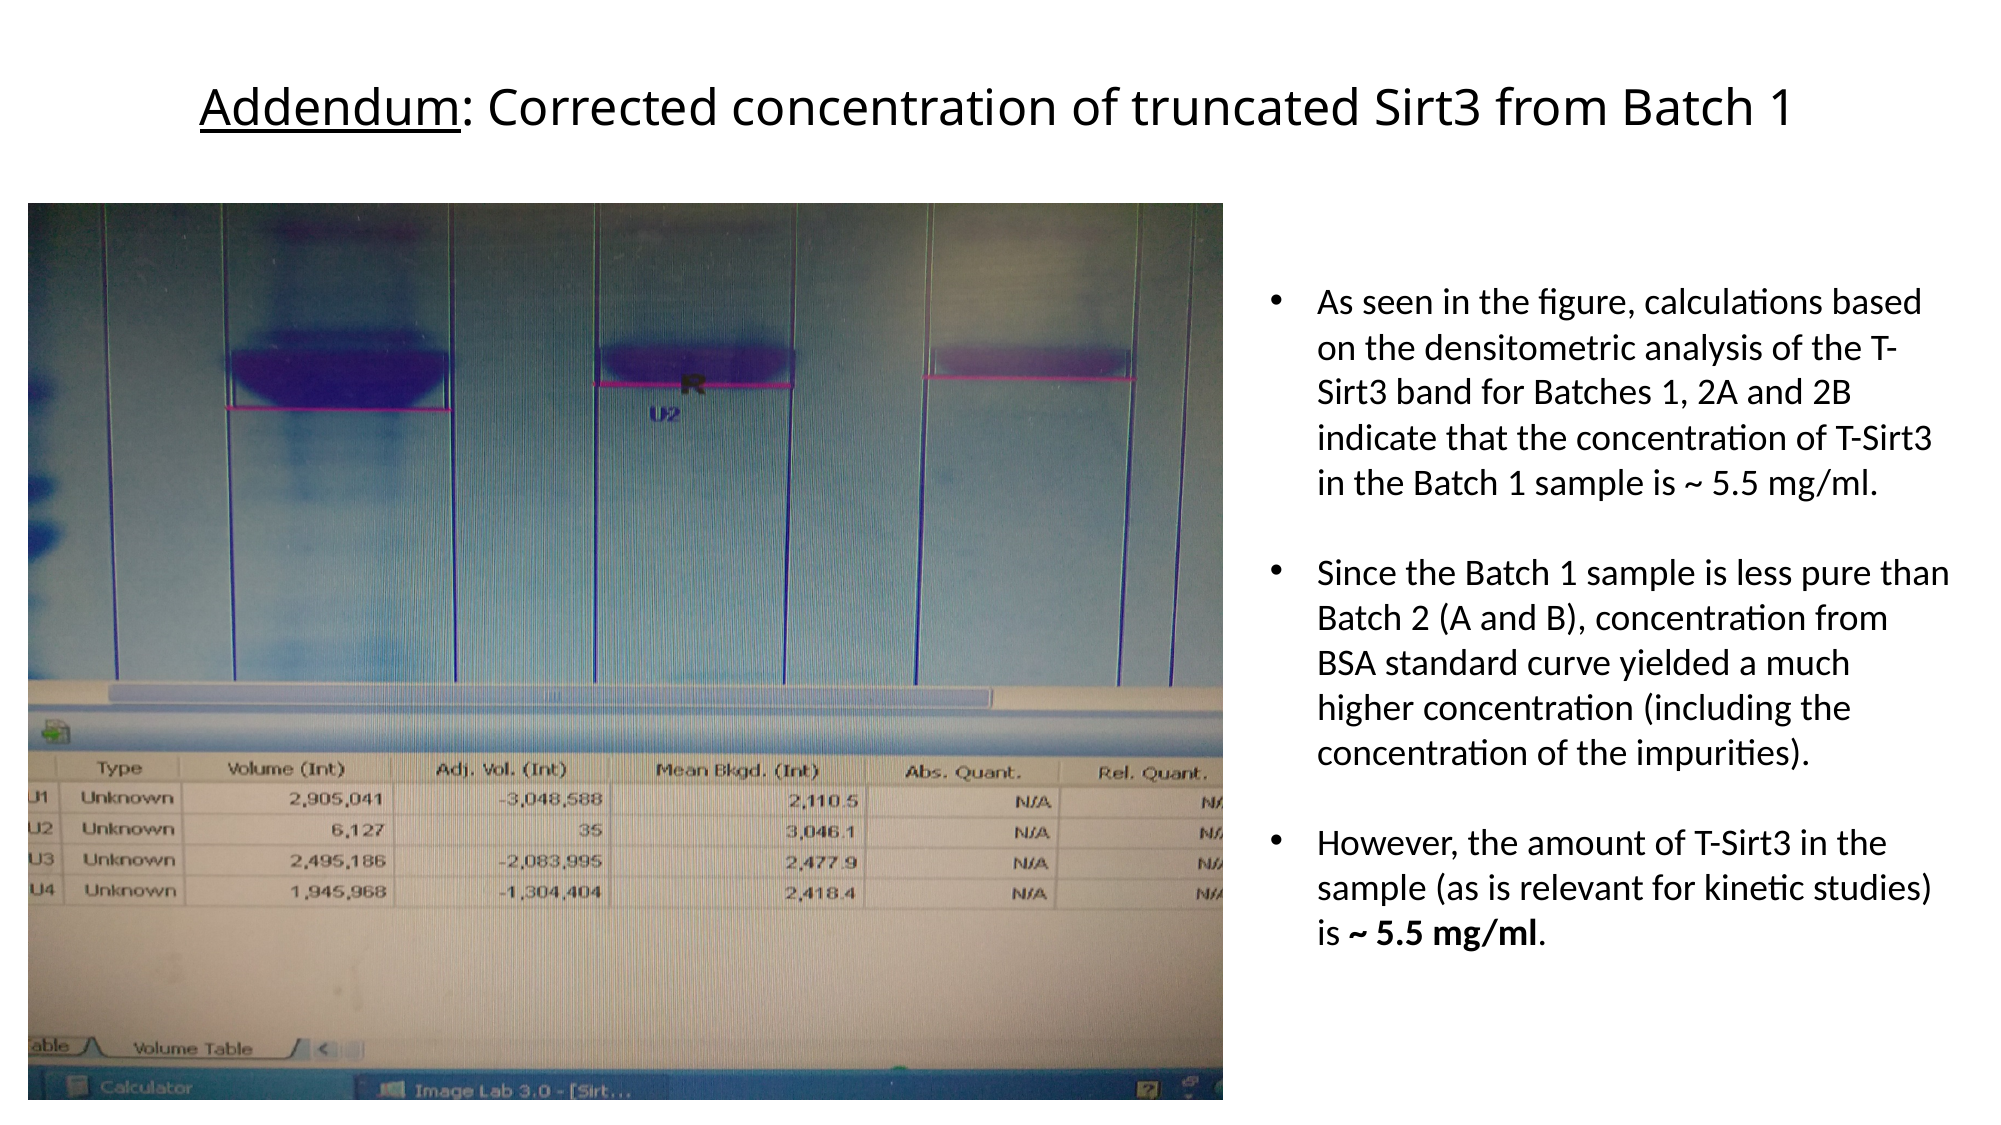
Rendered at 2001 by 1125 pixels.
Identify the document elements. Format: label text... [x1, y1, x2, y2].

text_box As seen in the figure, calculations based on the densitometric analysis of the T-Sirt3 band for Batches 1, 2A and 2B indicate that the concentration of T-Sirt3 in the Batch 1 sample is ~ 5.5 mg/ml. Since the Batch 1 sample is less pure than Batch 2 (A and B), concentration from BSA standard curve yielded a much higher concentration (including the concentration of the impurities). However, the amount of T-Sirt3 in the sample (as is relevant for kinetic studies) is ~ 5.5 mg/ml. [1255, 270, 1972, 960]
title Addendum: Corrected concentration of truncated Sirt3 from Batch 1 [136, 0, 1862, 218]
picture [28, 203, 1223, 1100]
